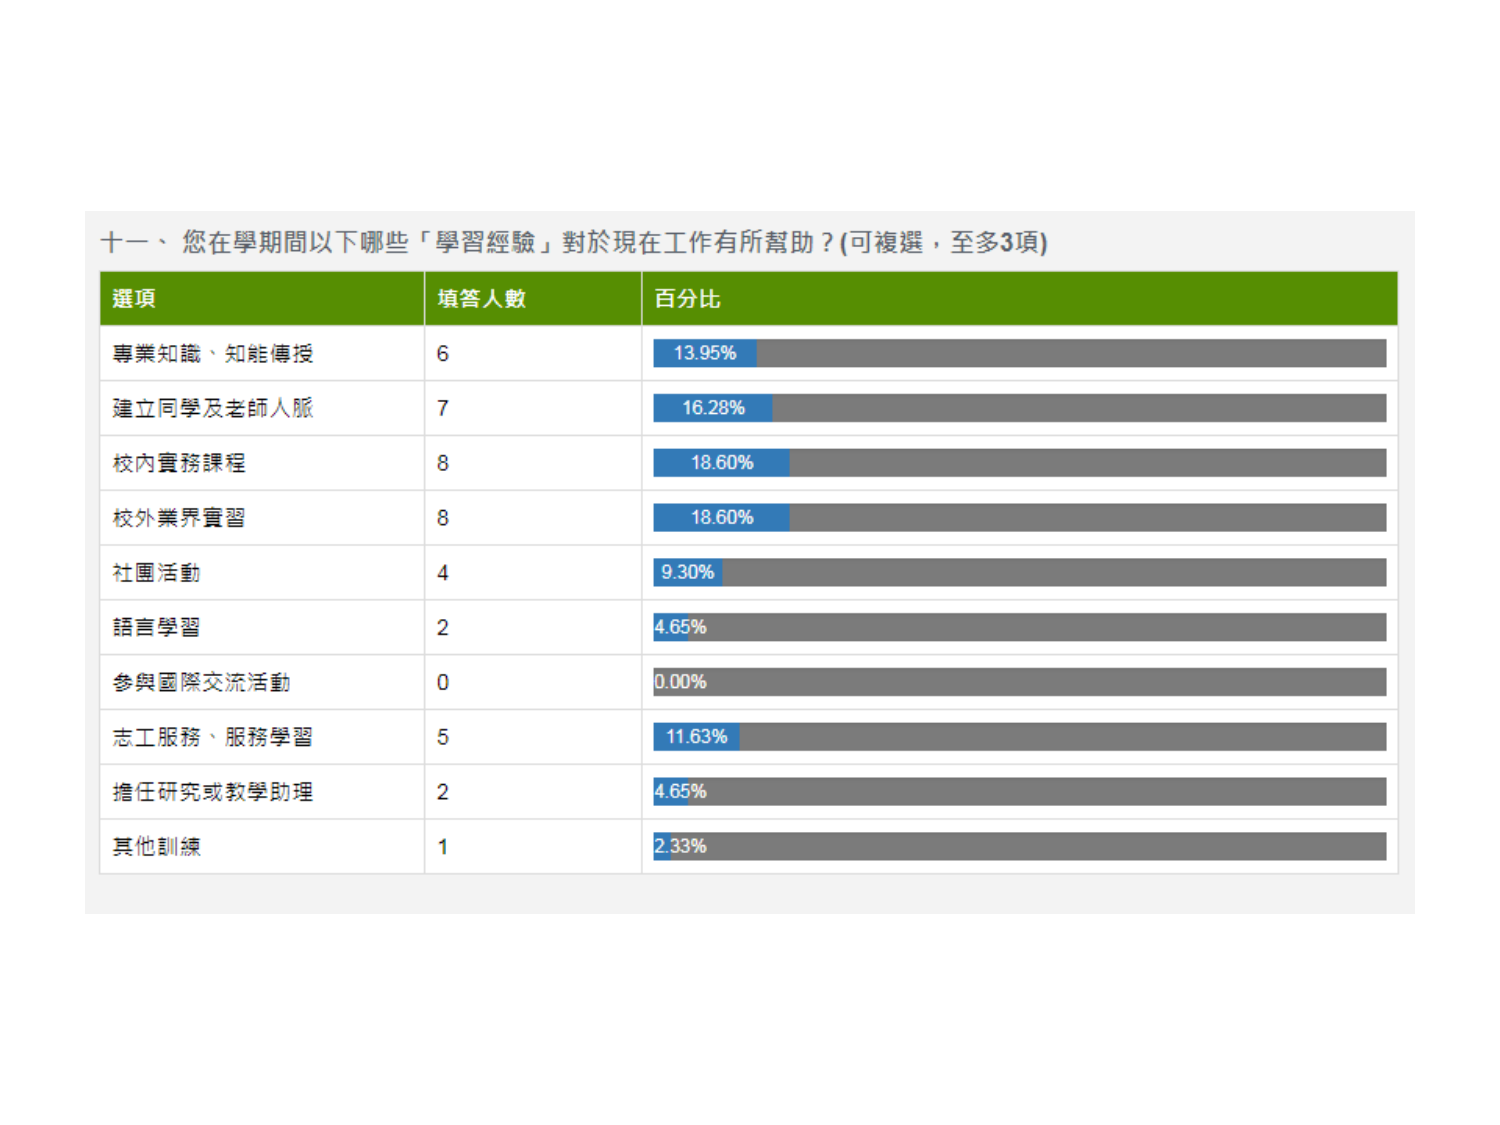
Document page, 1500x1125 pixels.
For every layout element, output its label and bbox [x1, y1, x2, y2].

picture [84, 211, 1416, 914]
